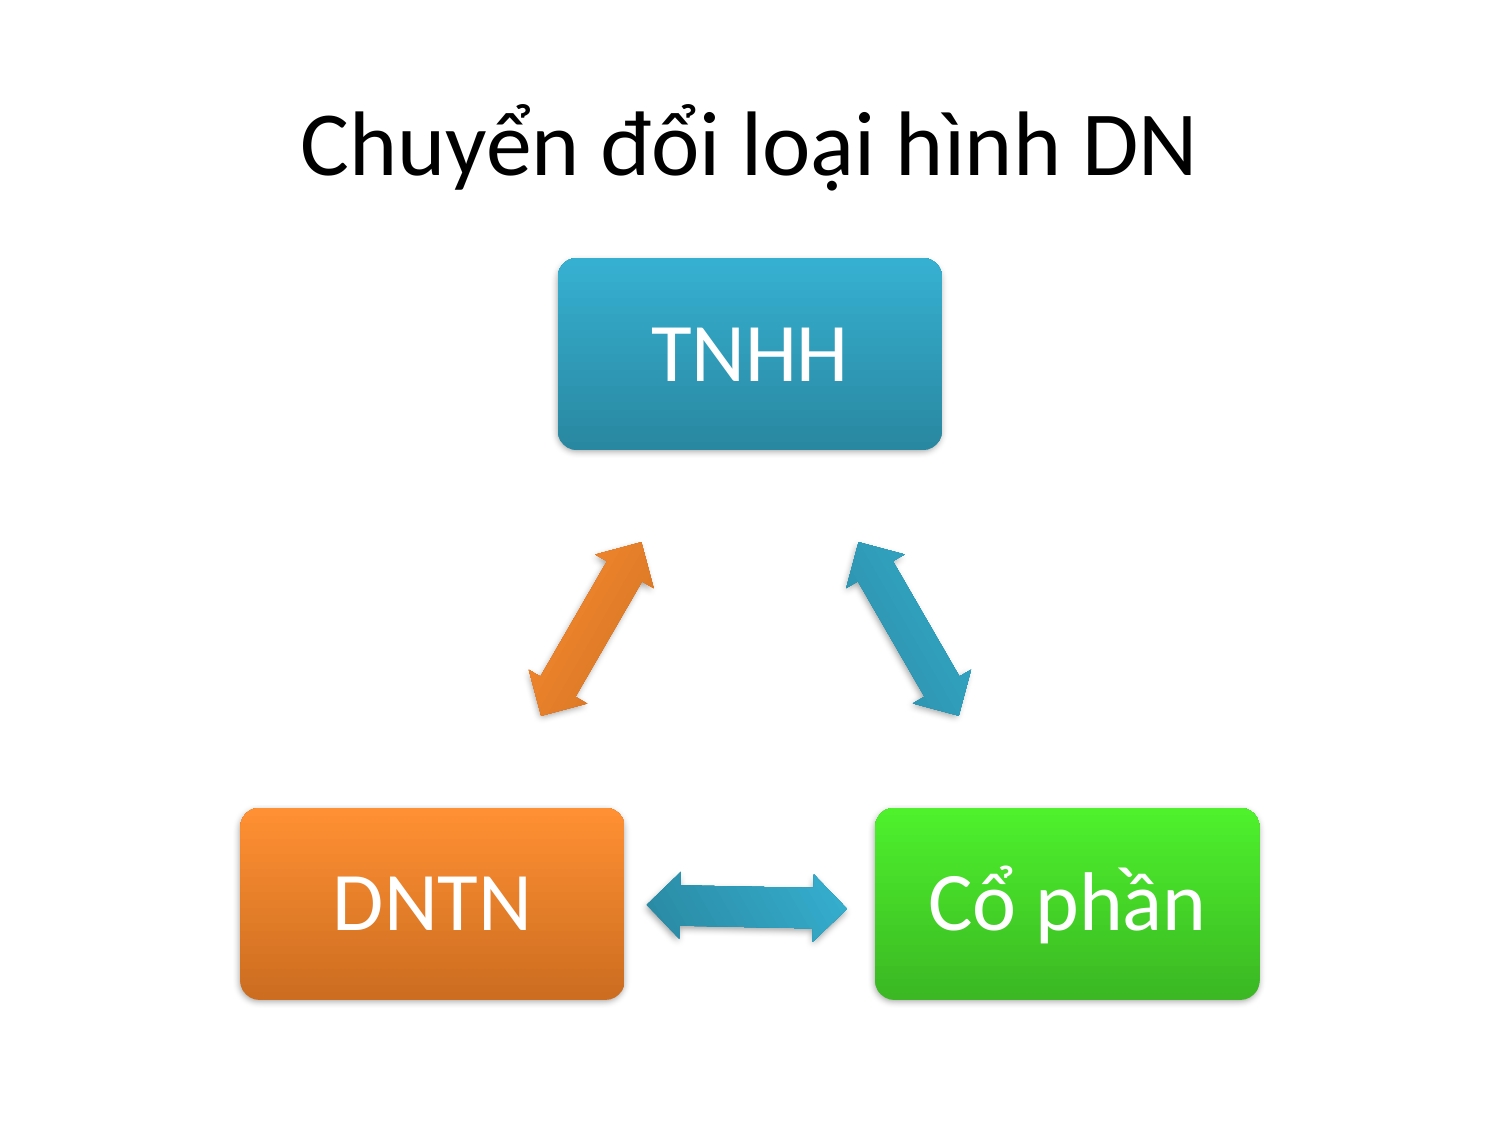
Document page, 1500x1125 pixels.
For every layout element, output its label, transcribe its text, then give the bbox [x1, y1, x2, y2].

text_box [240, 807, 625, 1001]
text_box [712, 806, 781, 1008]
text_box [557, 257, 943, 451]
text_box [874, 528, 943, 730]
title Chuyển đổi loại hình DN [75, 45, 1425, 233]
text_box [557, 528, 626, 730]
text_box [874, 807, 1260, 1001]
